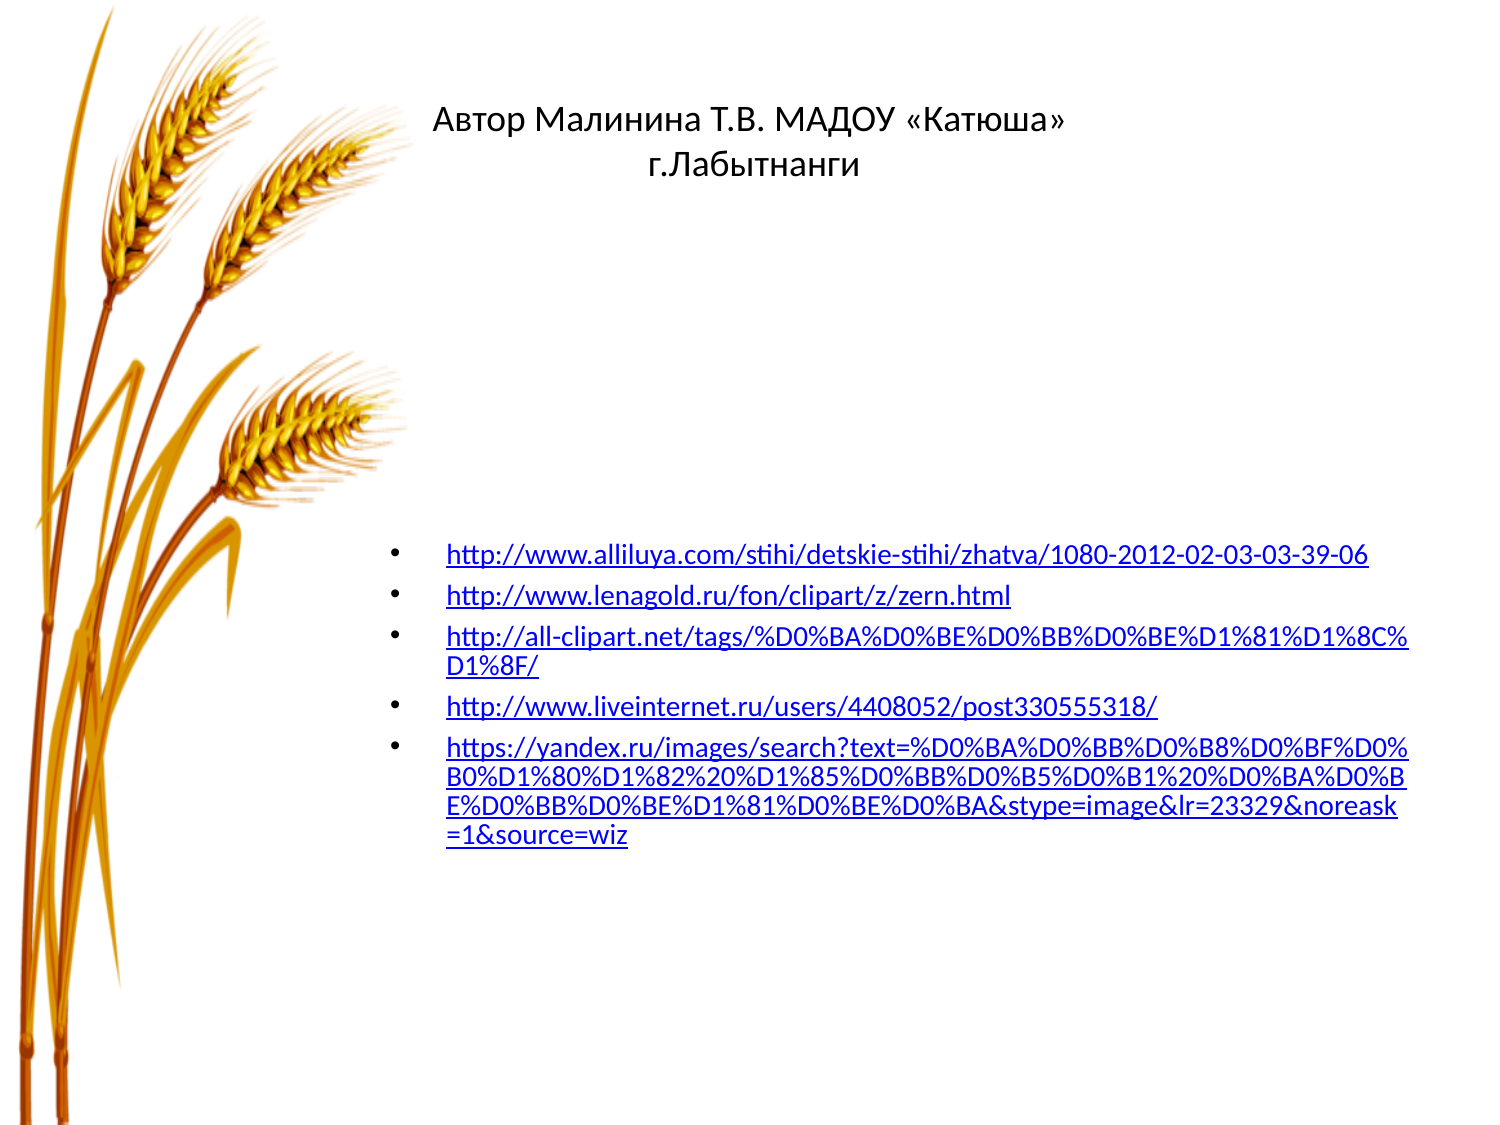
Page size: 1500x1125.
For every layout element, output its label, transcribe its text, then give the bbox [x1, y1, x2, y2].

picture [0, 0, 645, 1125]
list http://www.alliluya.com/stihi/detskie-stihi/zhatva/1080-2012-02-03-03-39-06 http://www.lenagold.ru/fon/clipart/z/zern.html http://all-clipart.net/tags/%D0%BA%D0%BE%D0%BB%D0%BE%D1%81%D1%8C%D1%8F/ http://www.liveinternet.ru/users/4408052/post330555318/ https://yandex.ru/images/search?text=%D0%BA%D0%BB%D0%B8%D0%BF%D0%B0%D1%80%D1%82%20%D1%85%D0%BB%D0%B5%D0%B1%20%D0%BA%D0%BE%D0%BB%D0%BE%D1%81%D0%BE%D0%BA&stype=image&lr=23329&noreask=1&source=wiz [649, 527, 1425, 875]
title Автор Малинина Т.В. МАДОУ «Катюша» г.Лабытнанги [649, 45, 1425, 233]
